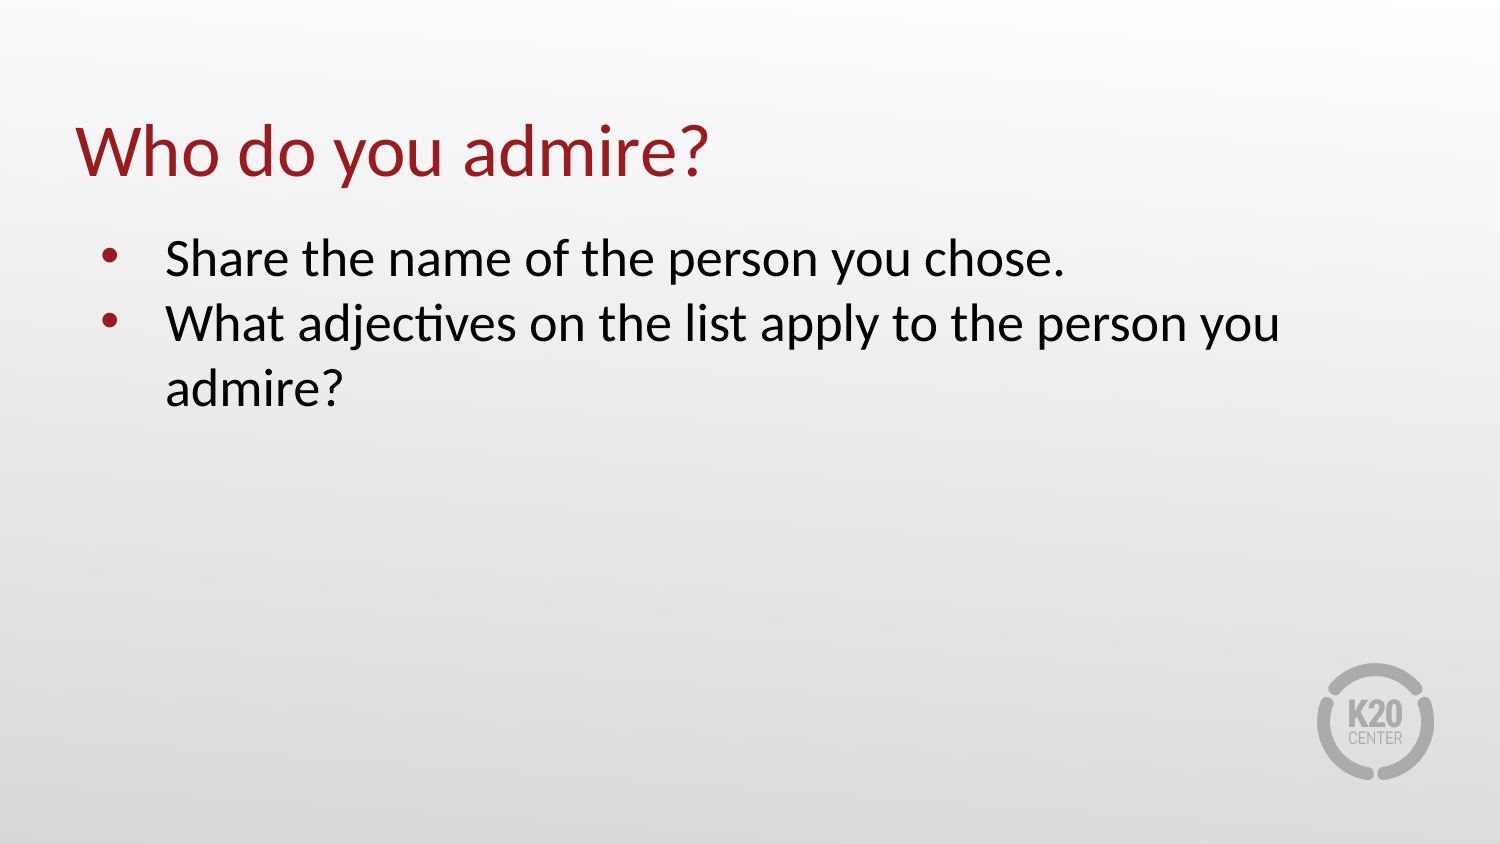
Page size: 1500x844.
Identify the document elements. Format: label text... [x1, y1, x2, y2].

title Who do you admire? [75, 50, 1425, 191]
picture [1300, 646, 1451, 797]
list Share the name of the person you chose. What adjectives on the list apply to the person you admire? [75, 214, 1425, 779]
